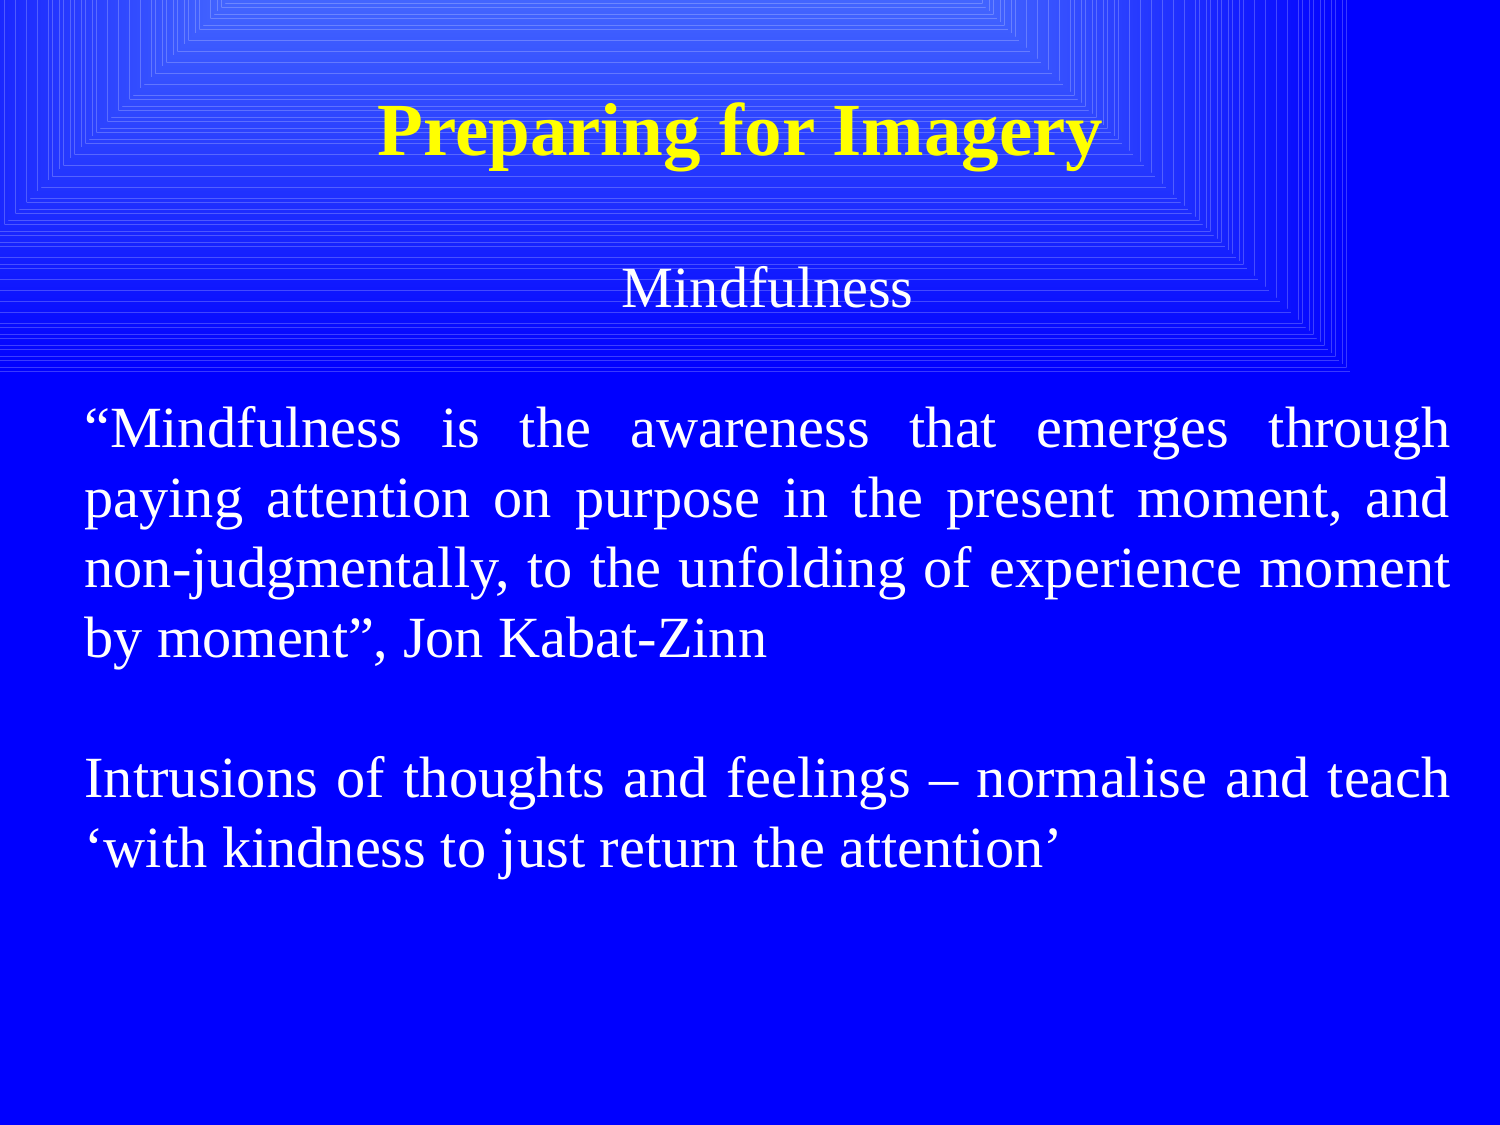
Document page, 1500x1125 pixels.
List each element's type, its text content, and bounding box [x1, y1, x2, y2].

list [135, 853, 1436, 1070]
text_box Mindfulness “Mindfulness is the awareness that emerges through paying attention on purpose in the present moment, and non-judgmentally, to the unfolding of experience moment by moment”, Jon Kabat-Zinn Intrusions of thoughts and feelings – normalise and teach ‘with kindness to just return the attention’ [76, 196, 1459, 853]
title Preparing for Imagery [112, 75, 1388, 175]
